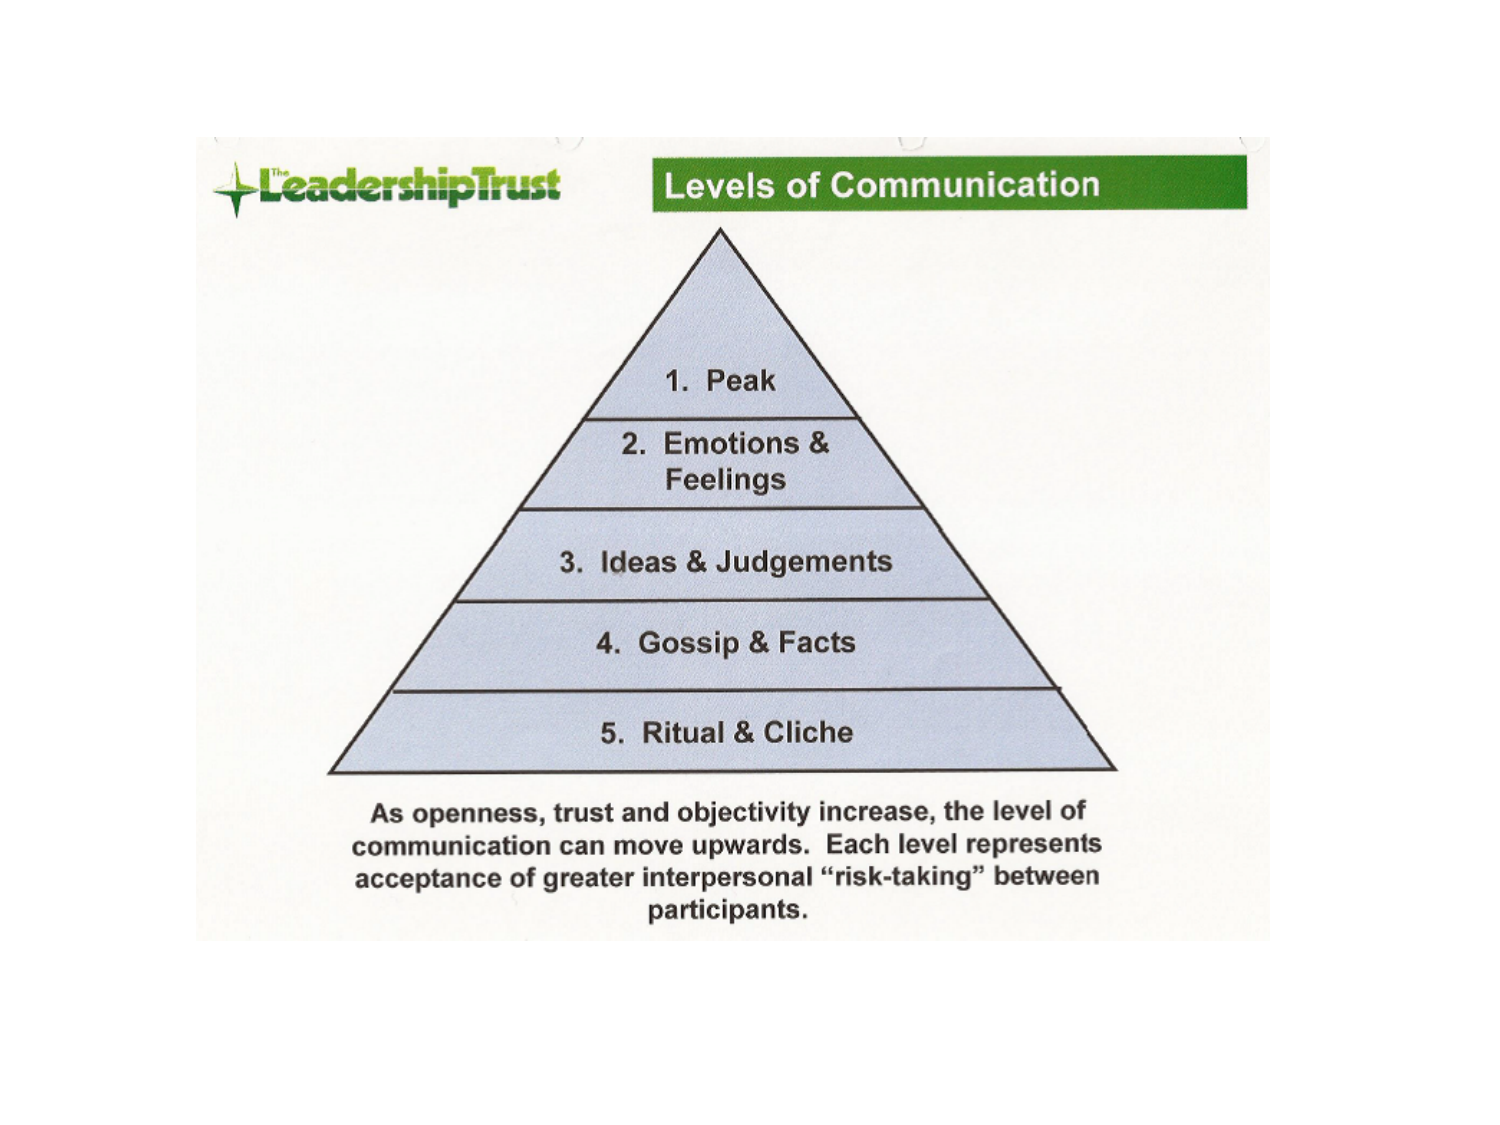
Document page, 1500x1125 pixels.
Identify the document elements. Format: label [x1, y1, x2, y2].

list [196, 136, 1270, 941]
